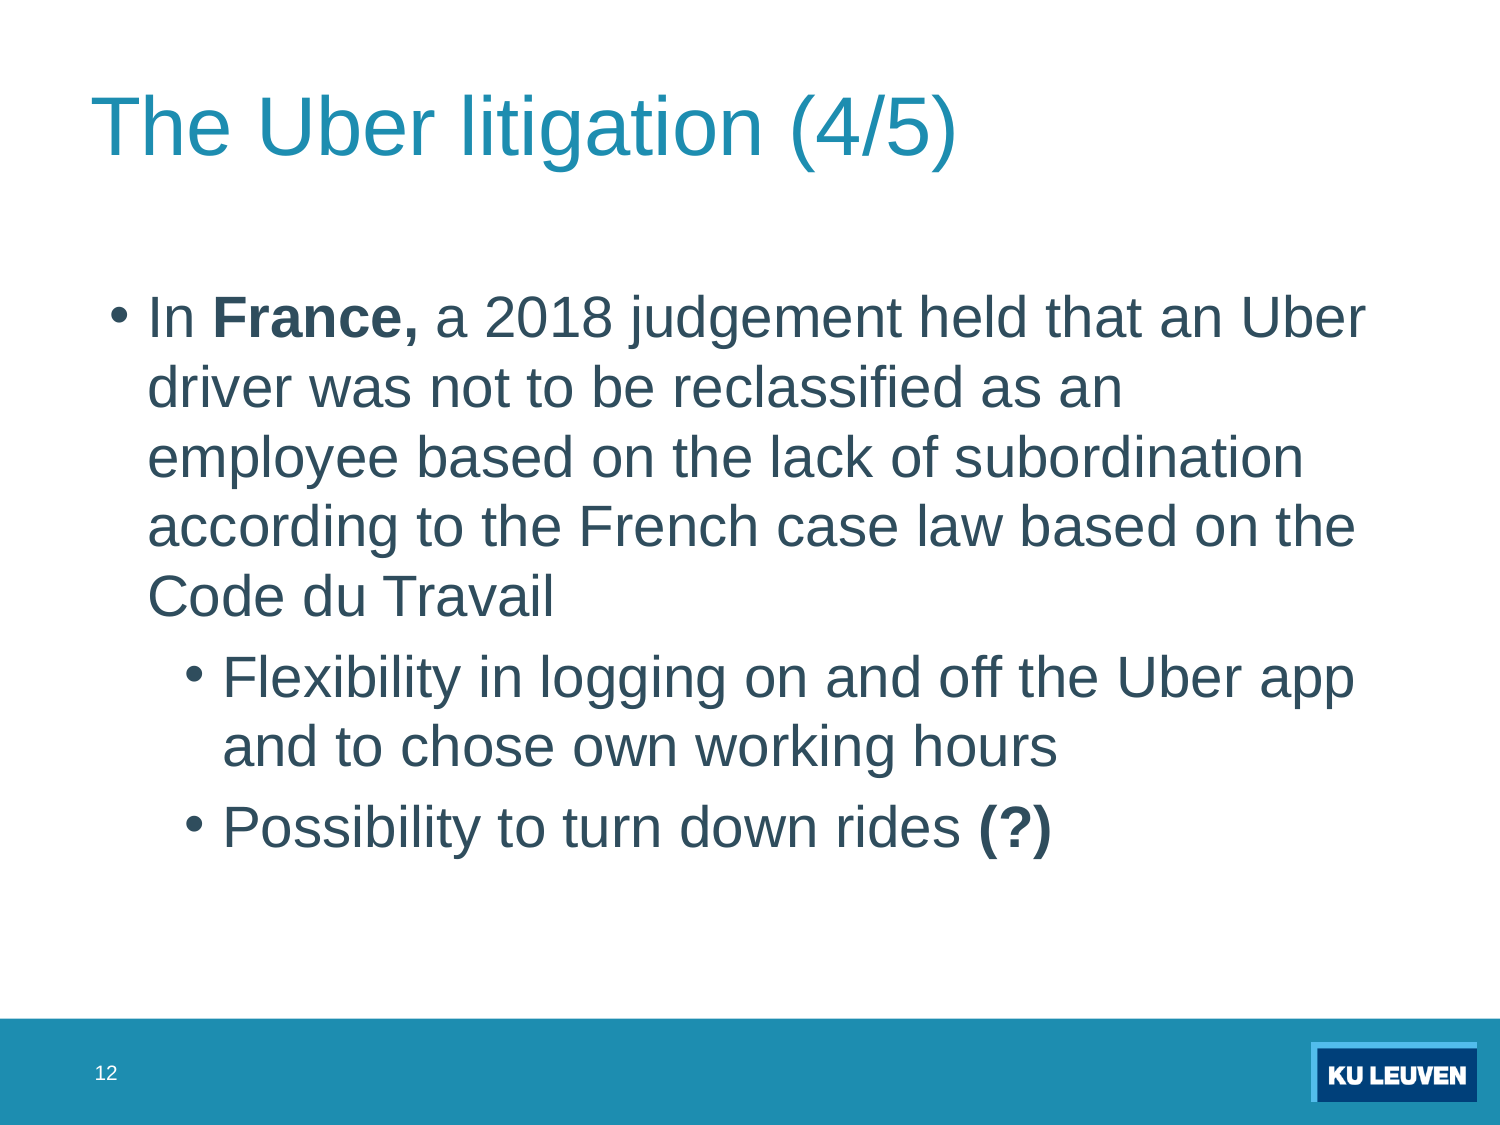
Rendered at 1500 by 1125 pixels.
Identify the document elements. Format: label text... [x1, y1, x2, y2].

footer [703, 1018, 1309, 1125]
title The Uber litigation (4/5) [75, 25, 1425, 231]
picture [1311, 1042, 1477, 1102]
slide_number 12 [94, 1018, 201, 1125]
list In France, a 2018 judgement held that an Uber driver was not to be reclassified as an employee based on the lack of subordination according to the French case law based on the Code du Travail Flexibility in logging on and off the Uber app and to chose own working hours Possibility to turn down rides (?) [94, 271, 1406, 993]
